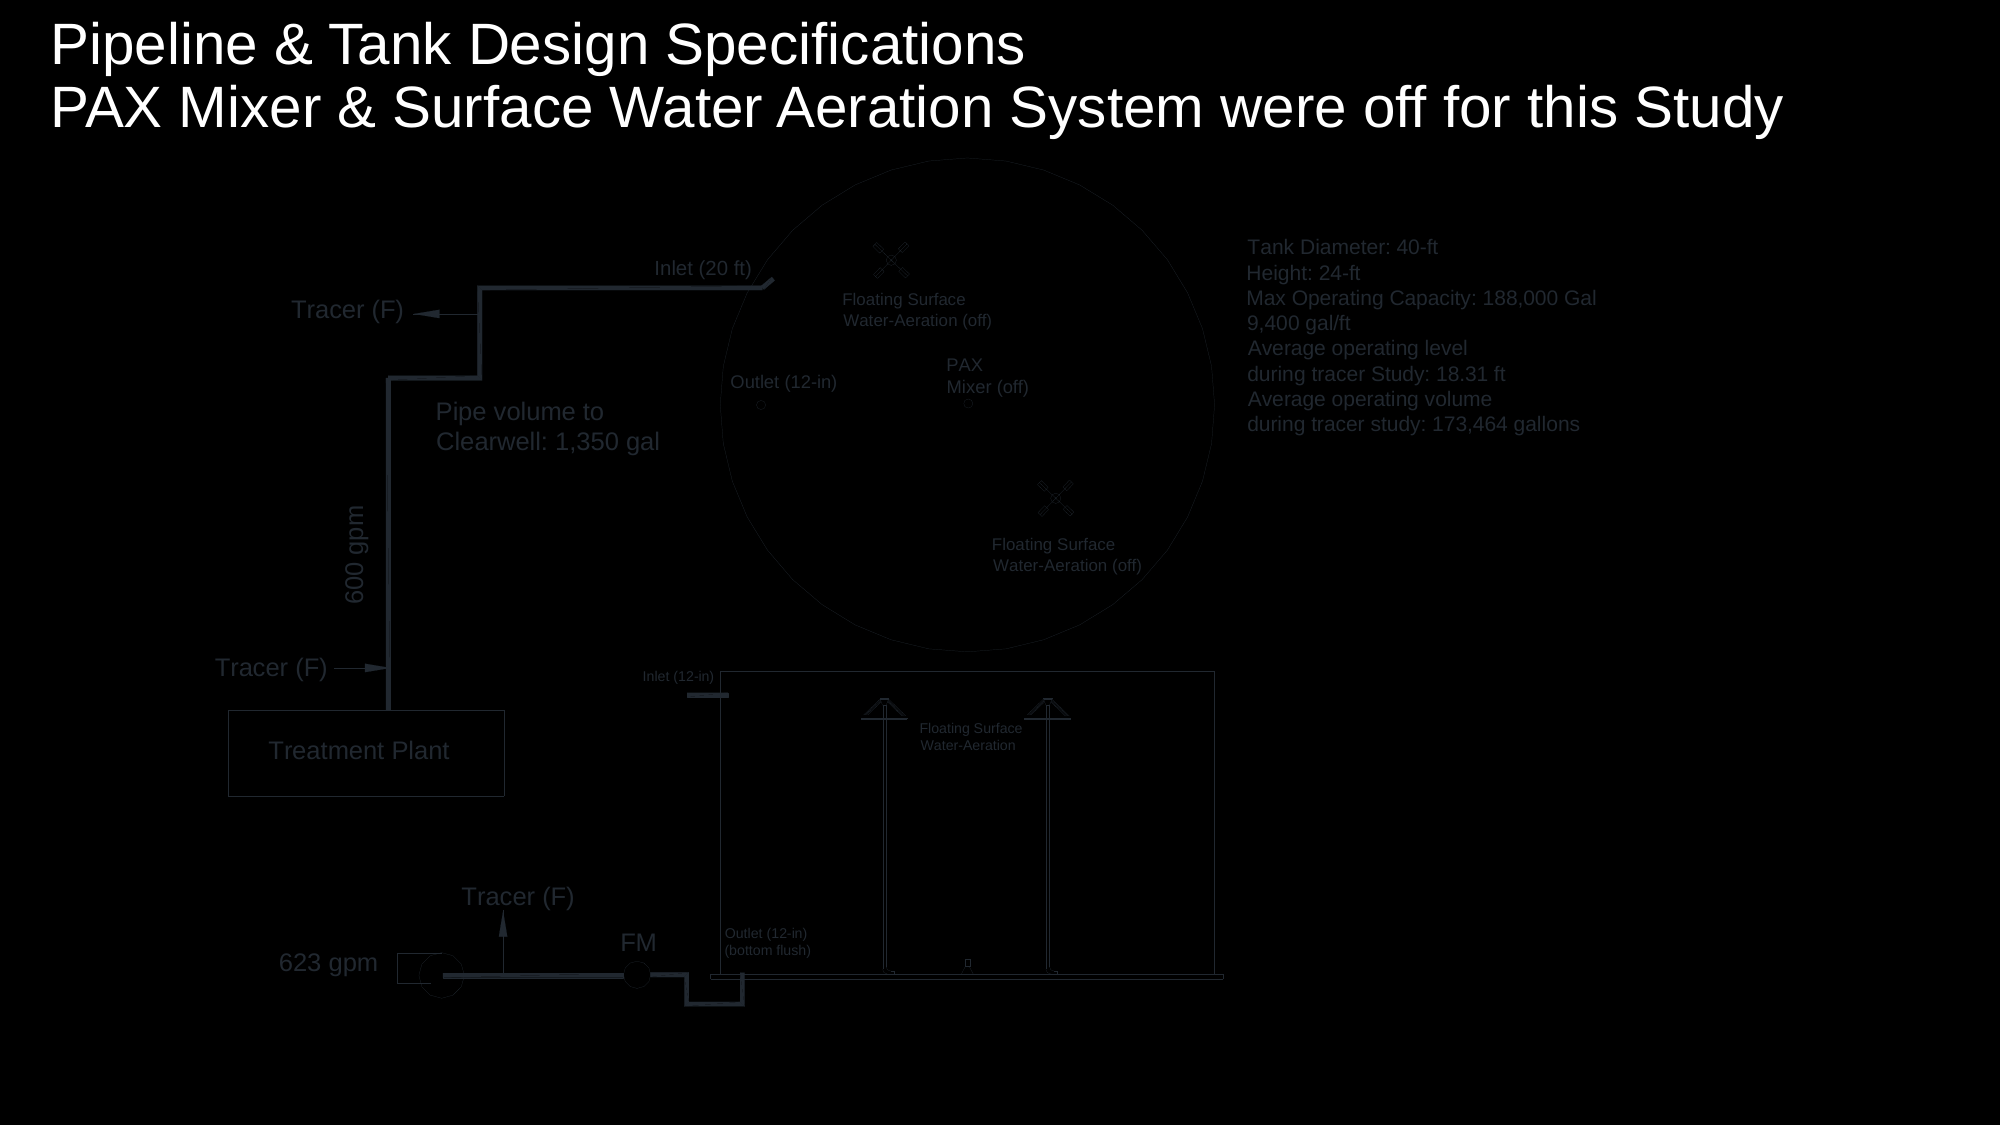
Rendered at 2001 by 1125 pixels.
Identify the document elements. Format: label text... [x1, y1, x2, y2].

picture [209, 141, 1633, 1120]
title Pipeline & Tank Design Specifications PAX Mixer & Surface Water Aeration System were off for this Study [35, 12, 1957, 142]
